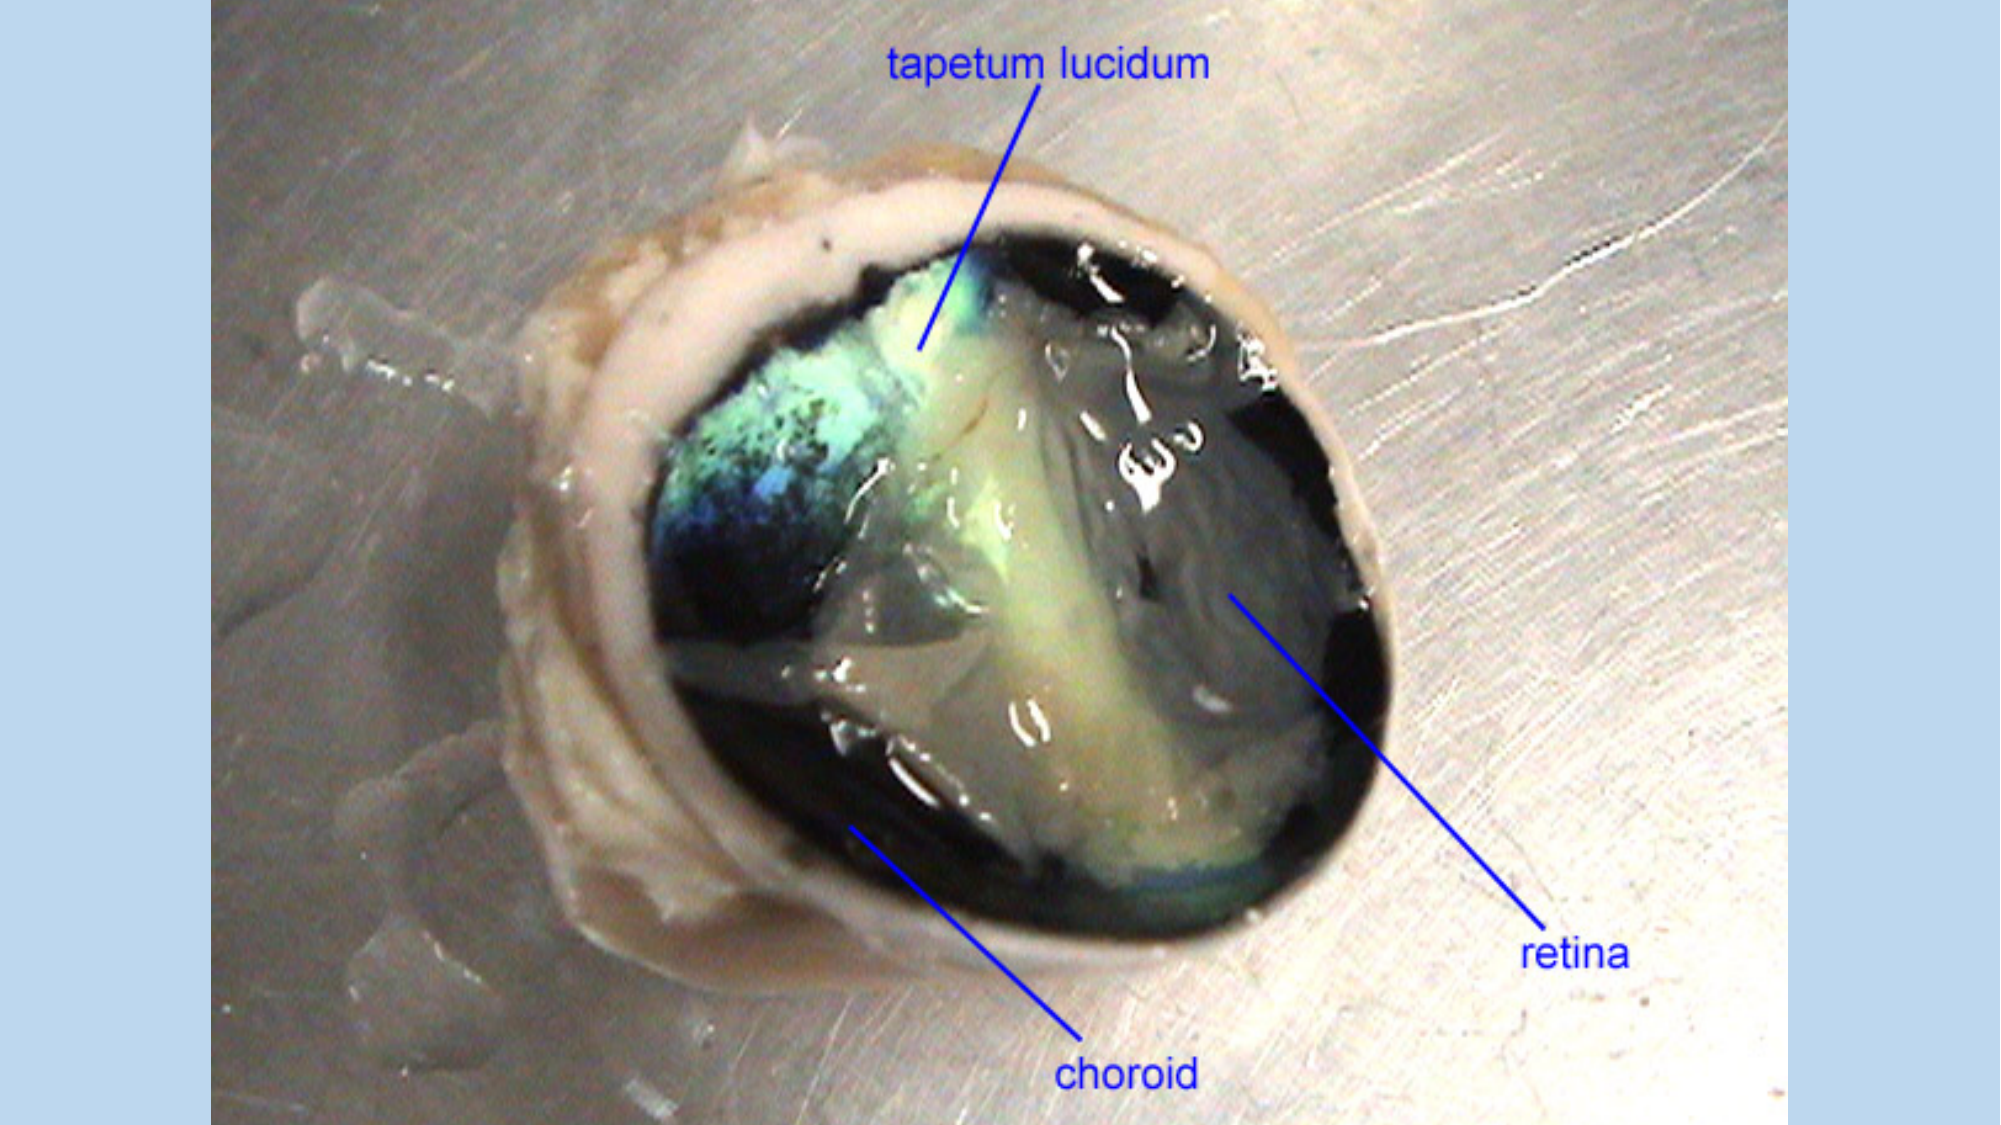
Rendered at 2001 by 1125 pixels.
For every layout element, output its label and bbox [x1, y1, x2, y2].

list [211, 0, 1788, 1125]
